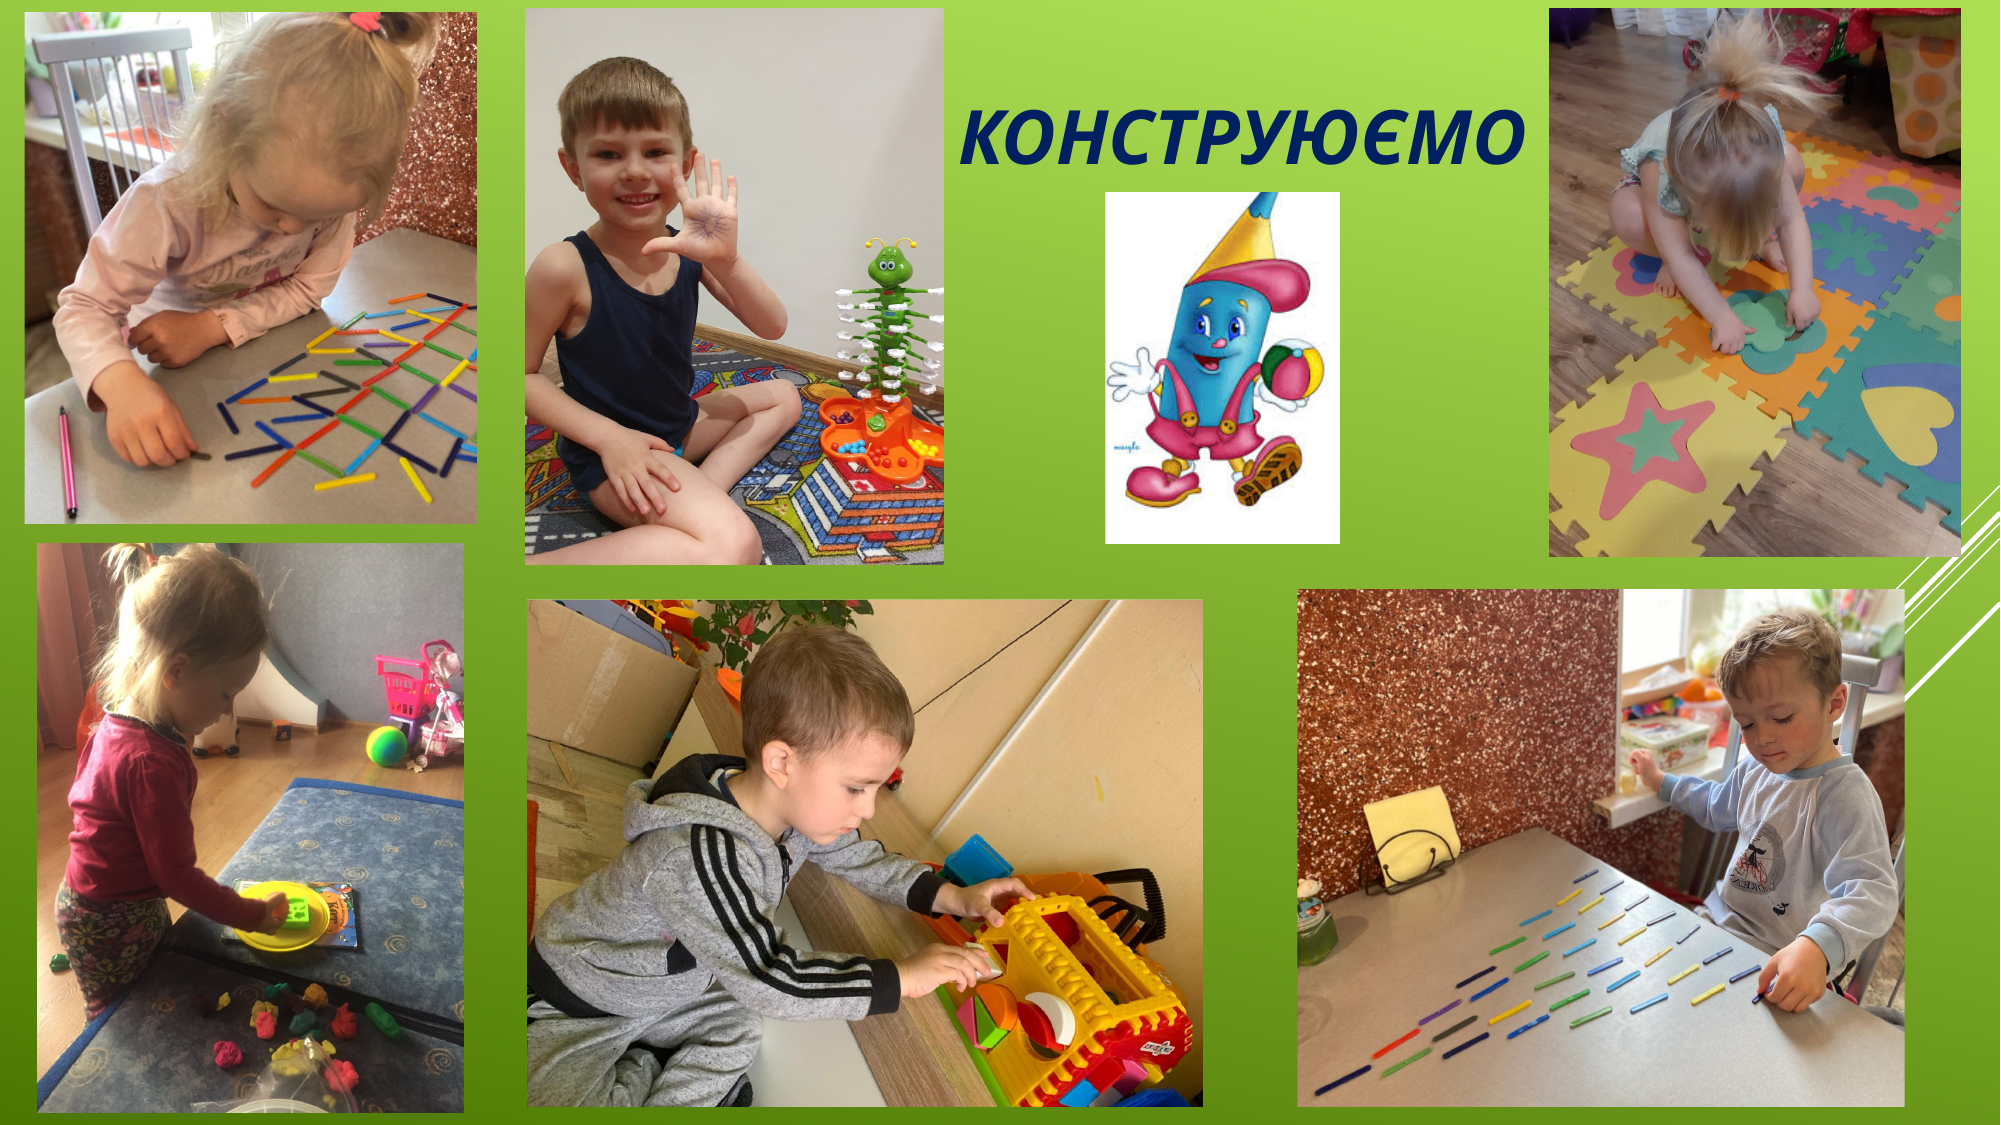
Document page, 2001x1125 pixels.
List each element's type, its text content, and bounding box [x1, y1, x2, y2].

picture [525, 8, 1342, 1125]
picture [1549, 8, 1961, 557]
title Конструюємо [944, 64, 1549, 205]
picture [37, 543, 465, 1113]
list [24, 12, 478, 524]
picture [1296, 589, 1905, 1108]
